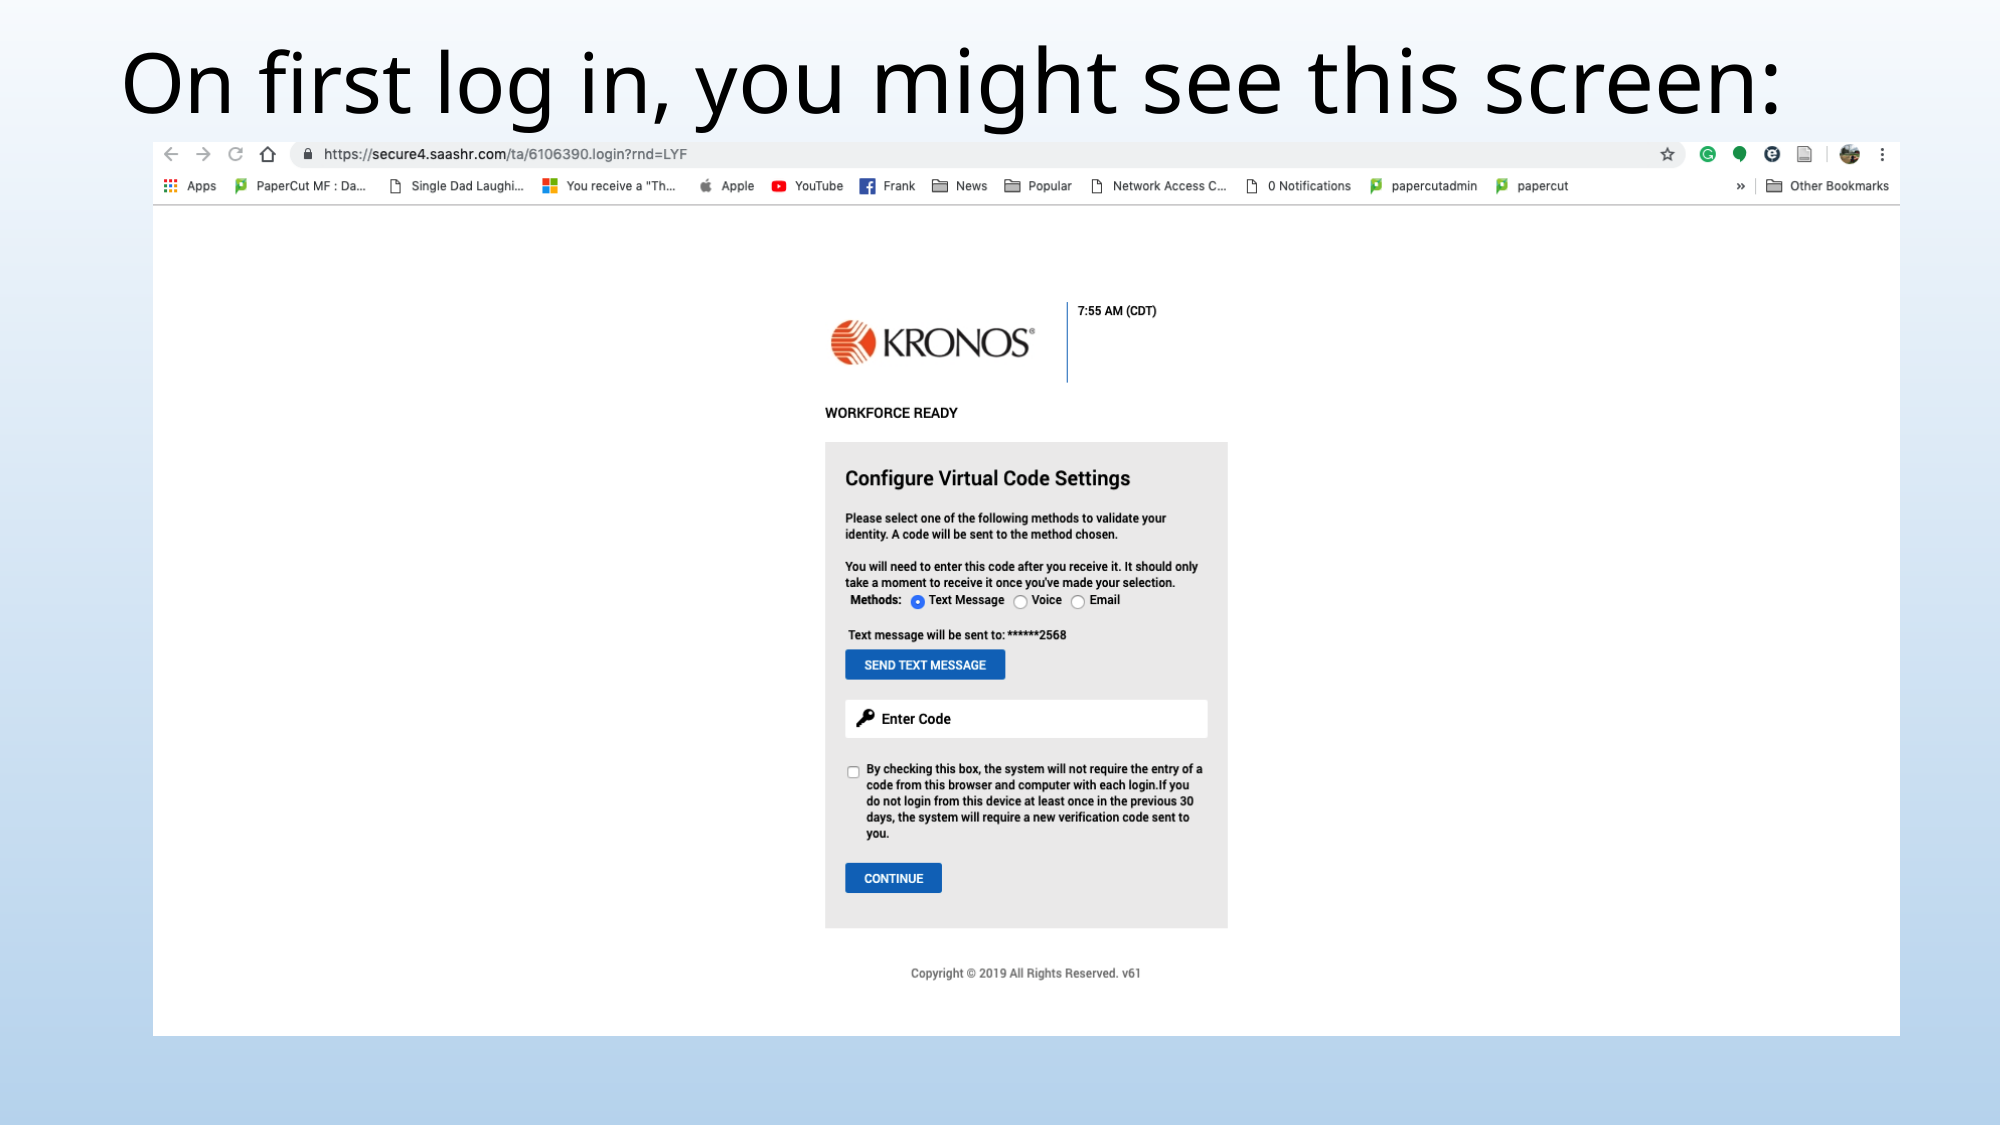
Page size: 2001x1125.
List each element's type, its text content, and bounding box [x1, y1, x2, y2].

picture [153, 142, 1900, 1036]
title On first log in, you might see this screen: [99, 45, 1900, 143]
